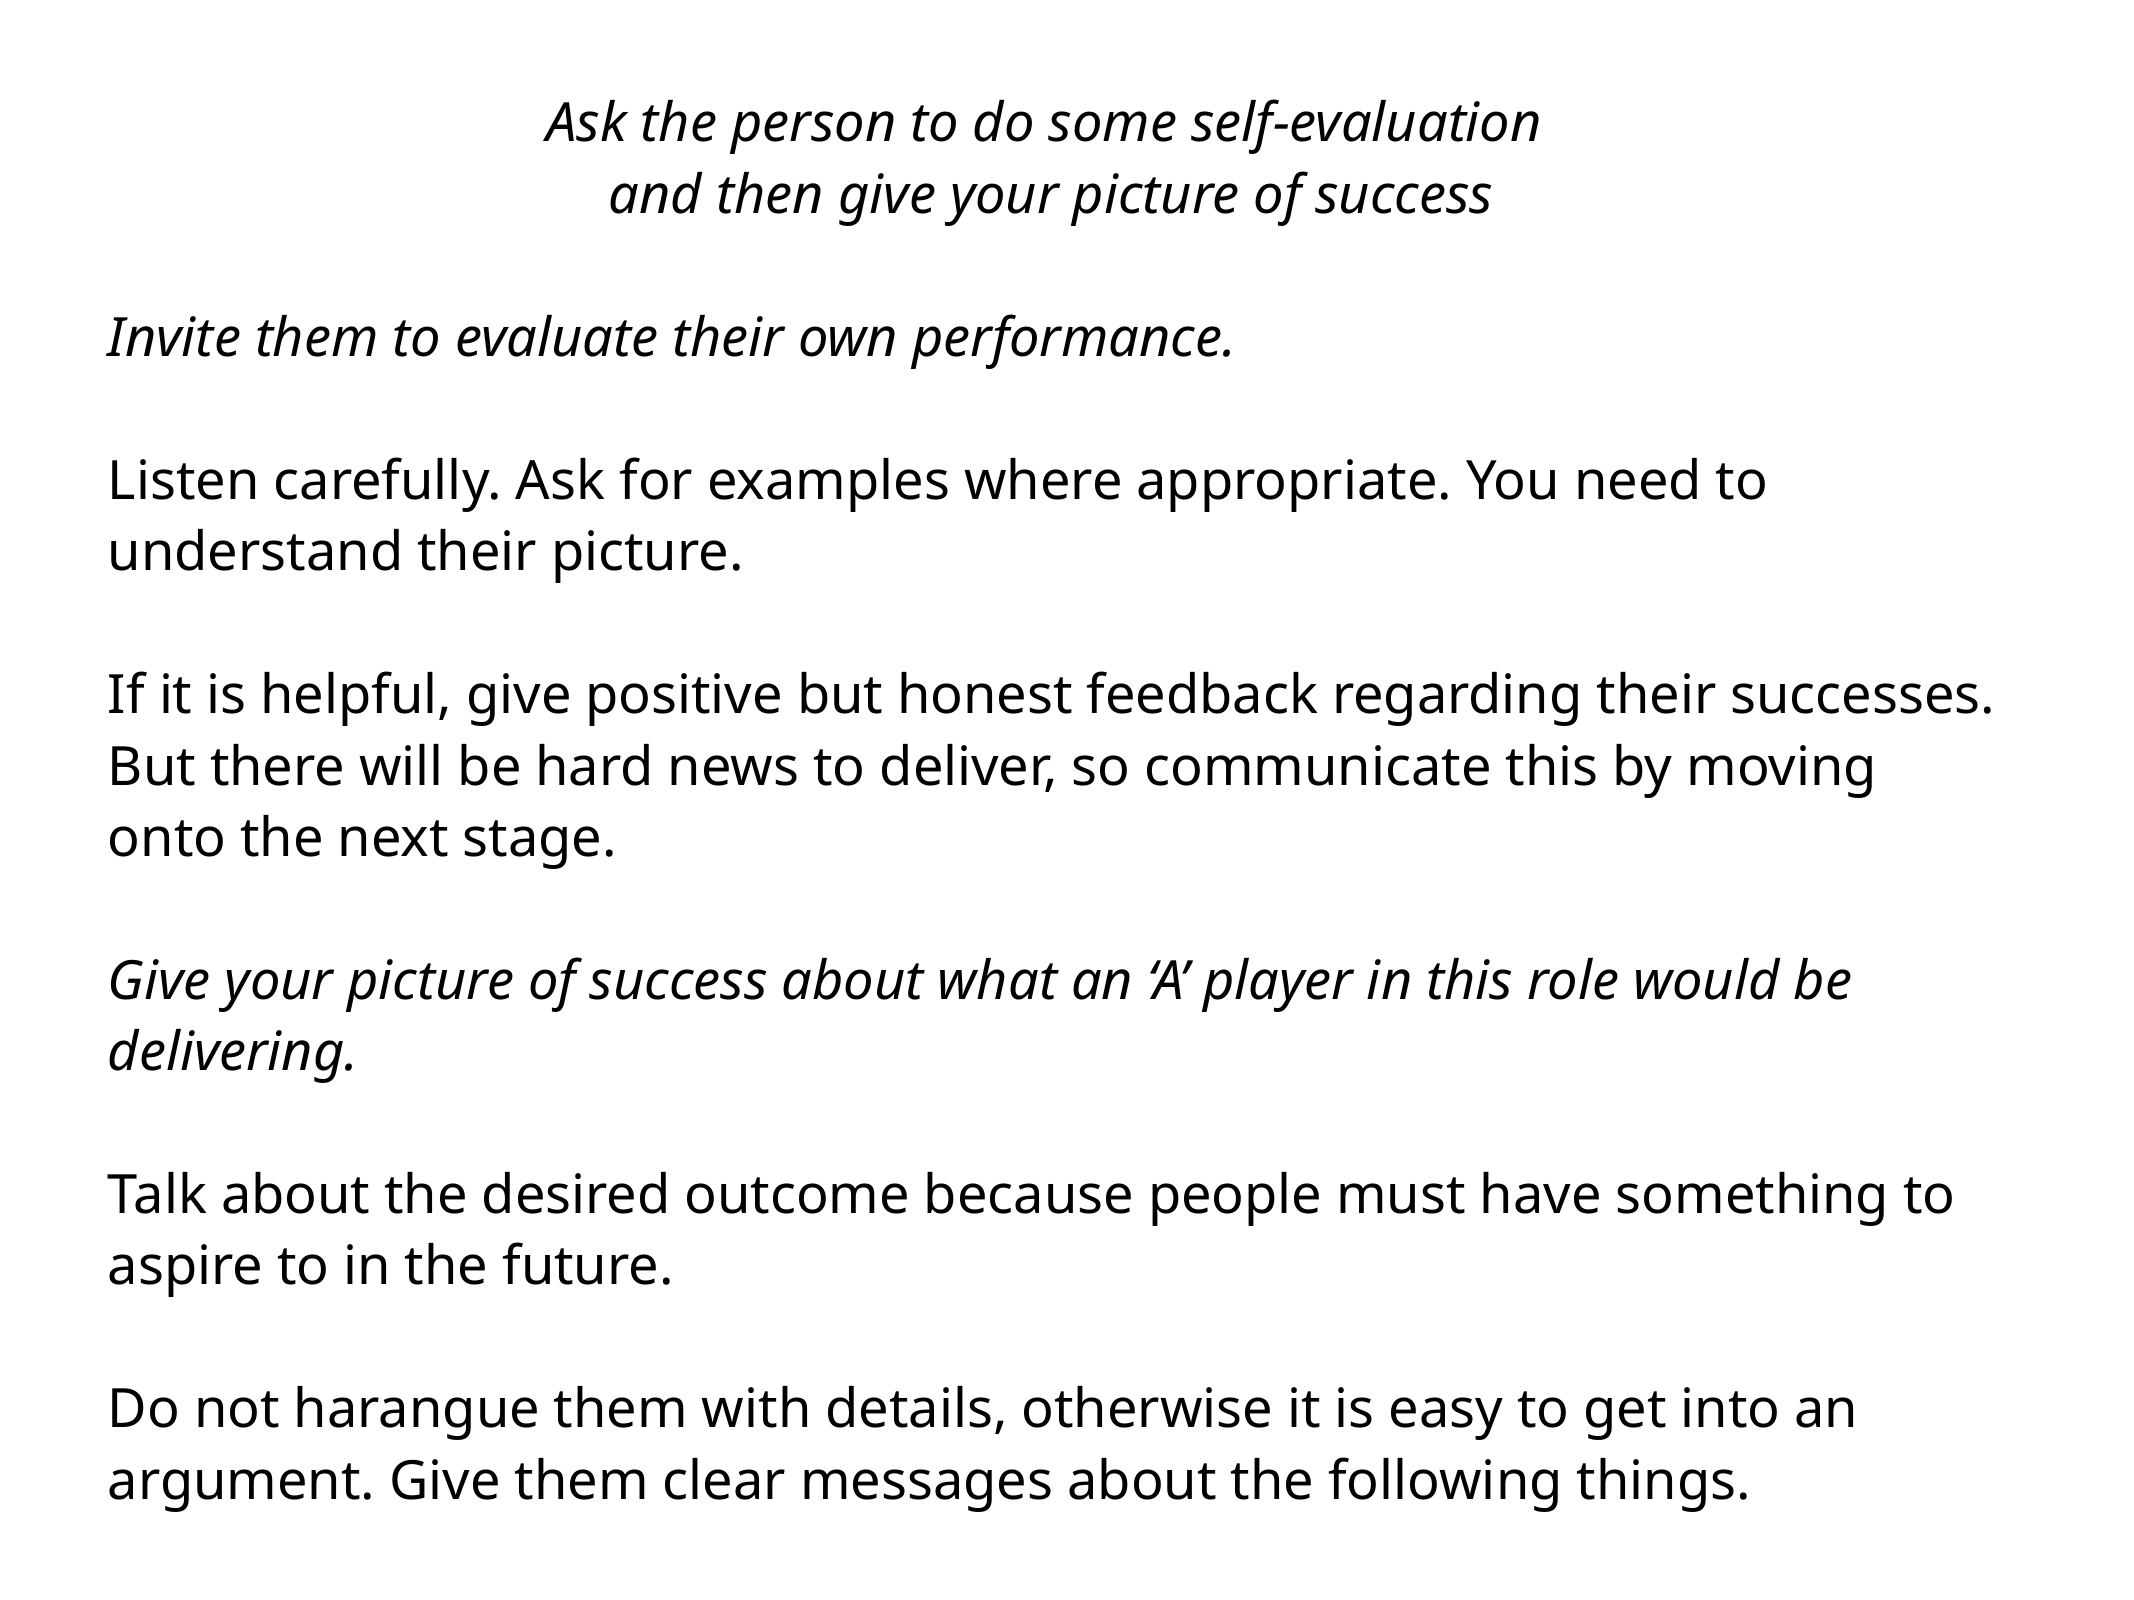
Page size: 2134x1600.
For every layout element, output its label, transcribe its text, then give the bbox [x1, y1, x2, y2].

text_box Ask the person to do some self-evaluation and then give your picture of success Invite them to evaluate their own performance. Listen carefully. Ask for examples where appropriate. You need to understand their picture. If it is helpful, give positive but honest feedback regarding their successes. But there will be hard news to deliver, so communicate this by moving onto the next stage. Give your picture of success about what an ‘A’ player in this role would be delivering. Talk about the desired outcome because people must have something to aspire to in the future. Do not harangue them with details, otherwise it is easy to get into an argument. Give them clear messages about the following things. [101, 74, 2083, 1600]
